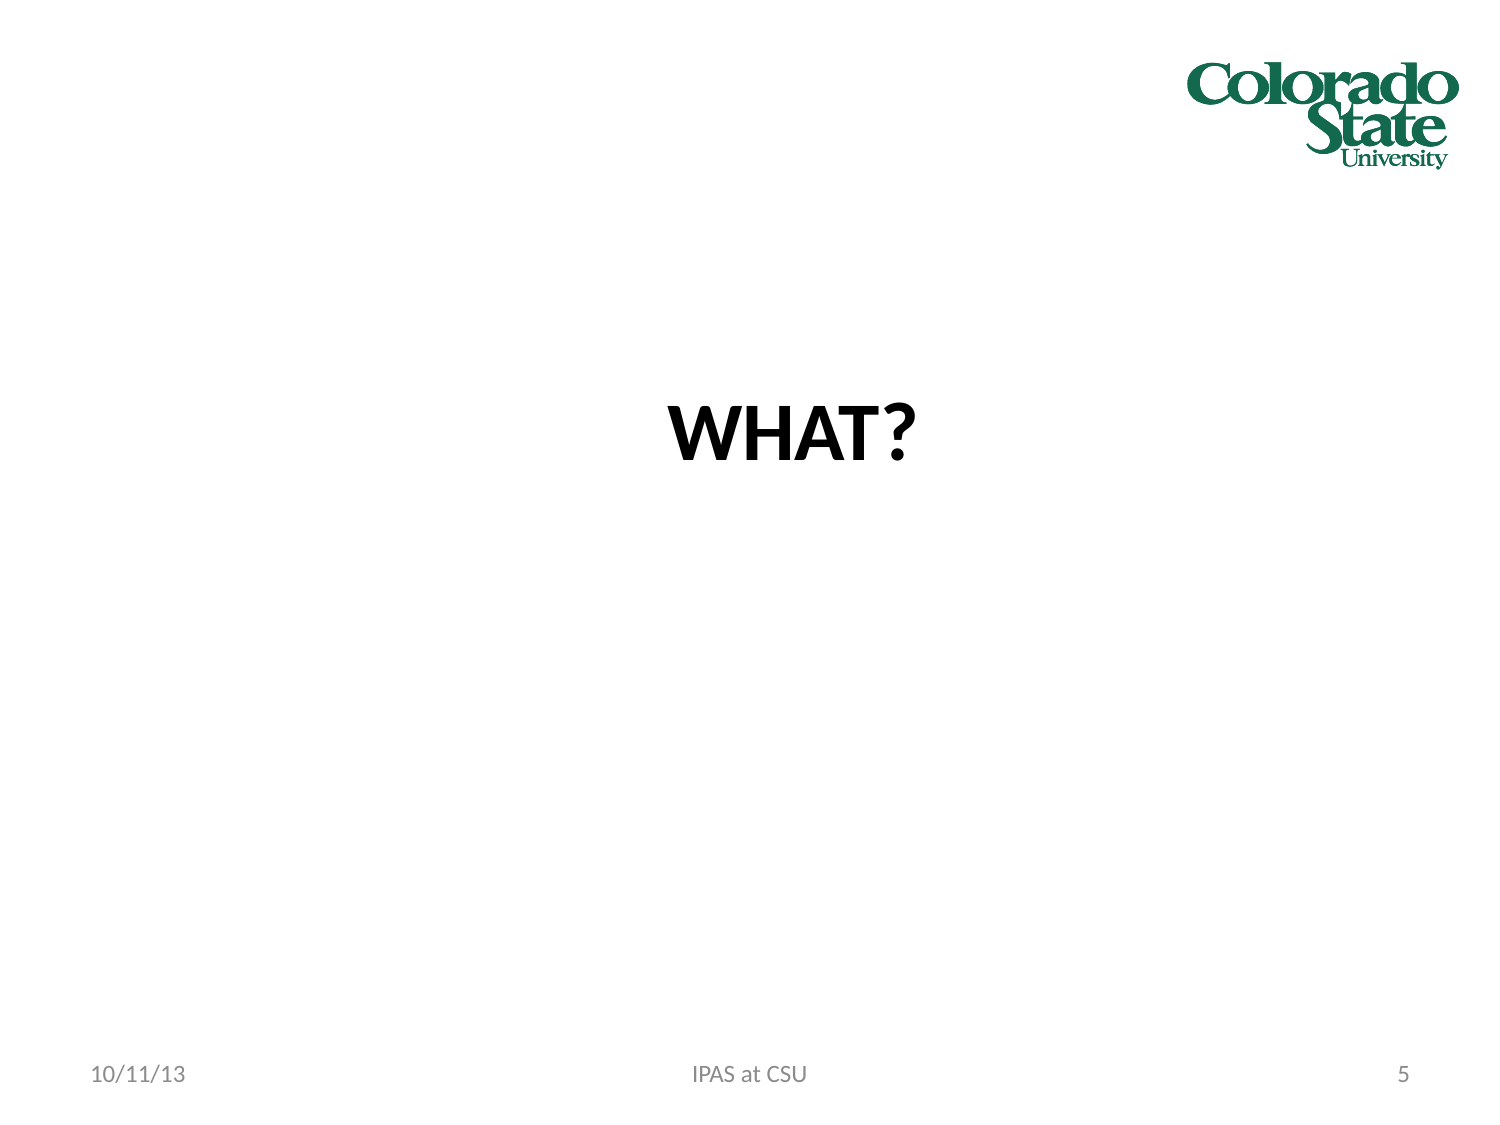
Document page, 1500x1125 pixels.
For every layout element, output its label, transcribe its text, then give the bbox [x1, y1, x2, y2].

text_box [1187, 62, 1460, 170]
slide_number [75, 1042, 425, 1103]
slide_number 5 [1074, 1042, 1425, 1103]
title WhAT? [449, 369, 1137, 523]
footer IPAS at CSU [512, 1042, 988, 1103]
